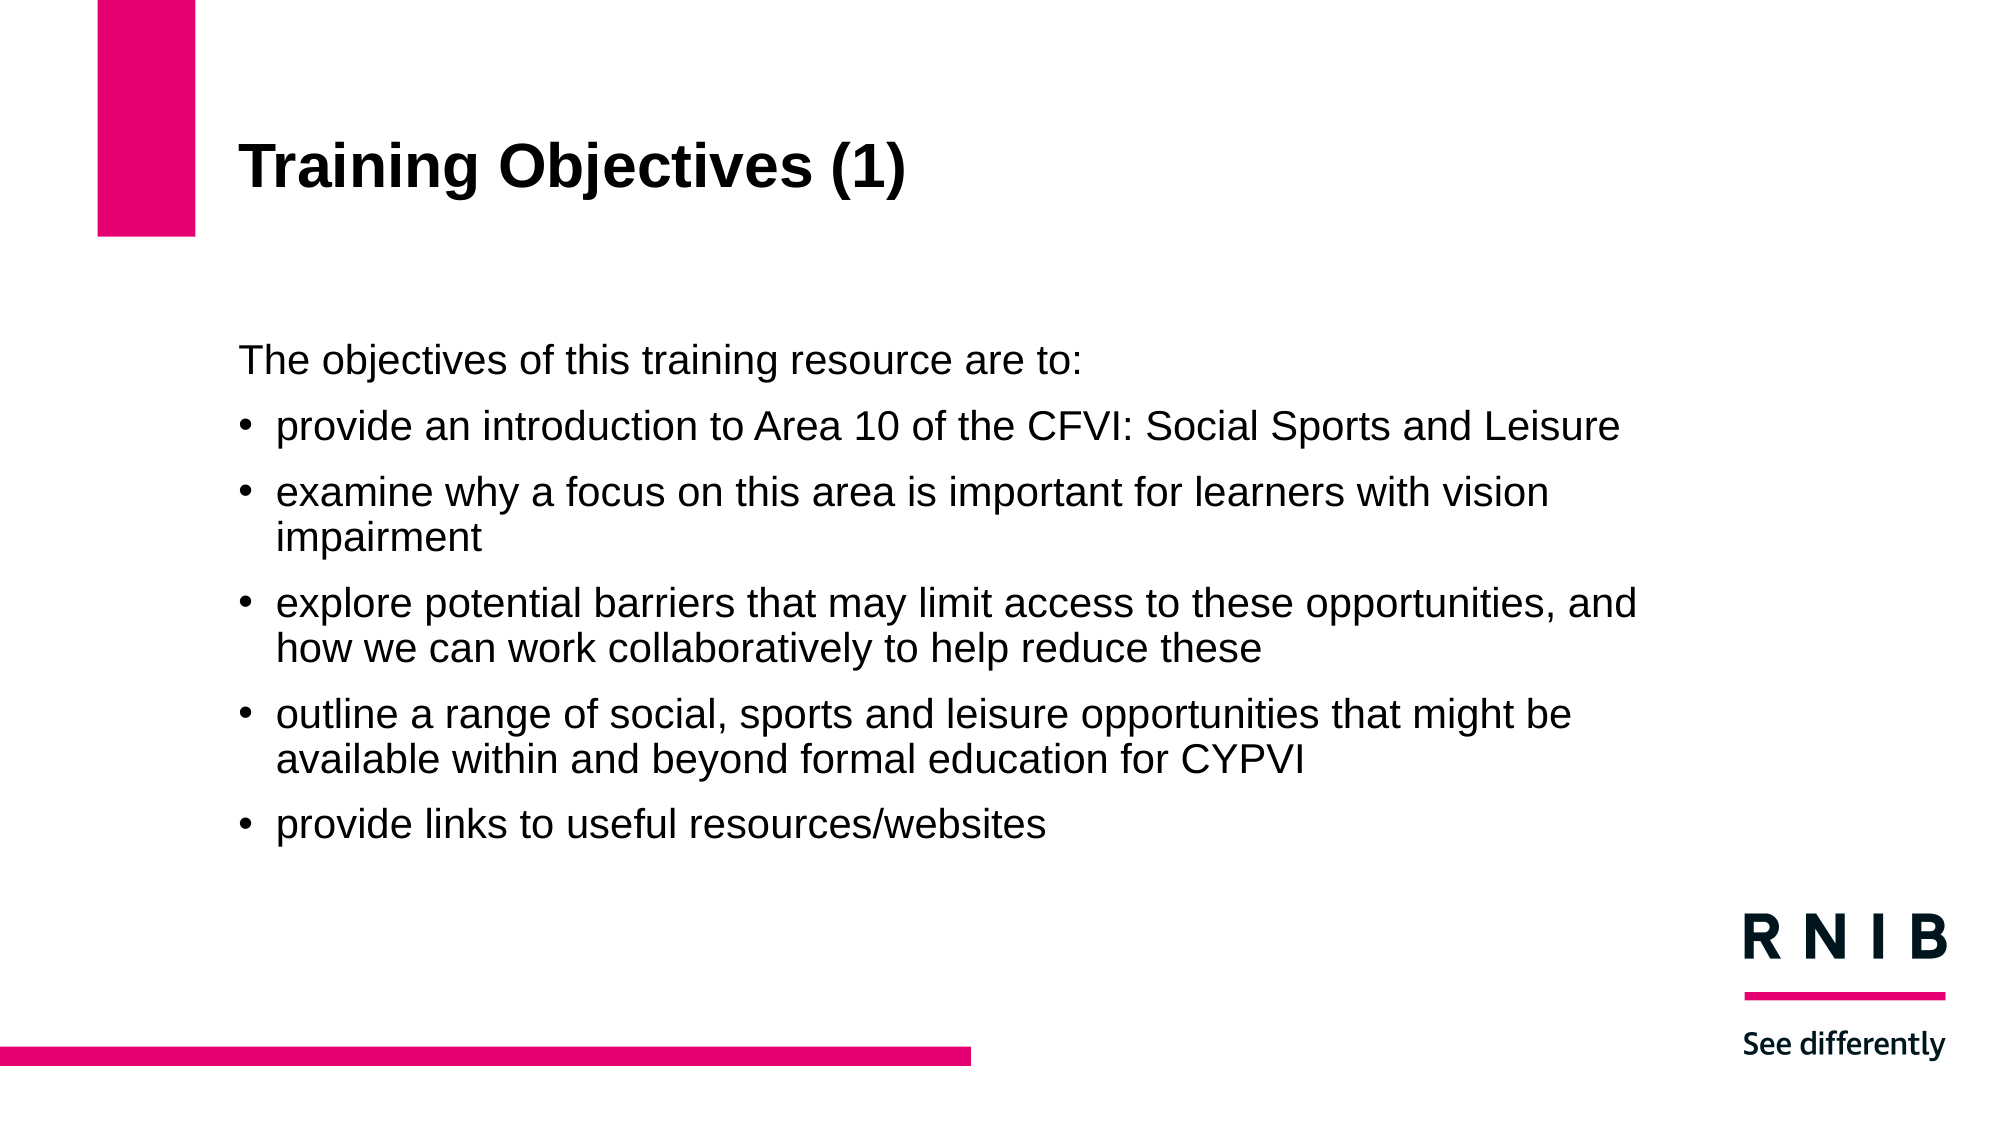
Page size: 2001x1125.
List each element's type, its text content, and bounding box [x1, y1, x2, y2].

title Training Objectives (1) [223, 59, 1664, 260]
list The objectives of this training resource are to: provide an introduction to Area 10 of the CFVI: Social Sports and Leisure examine why a focus on this area is important for learners with vision impairment explore potential barriers that may limit access to these opportunities, and how we can work collaboratively to help reduce these outline a range of social, sports and leisure opportunities that might be available within and beyond formal education for CYPVI provide links to useful resources/websites [223, 260, 1664, 975]
picture [1704, 847, 1982, 1125]
